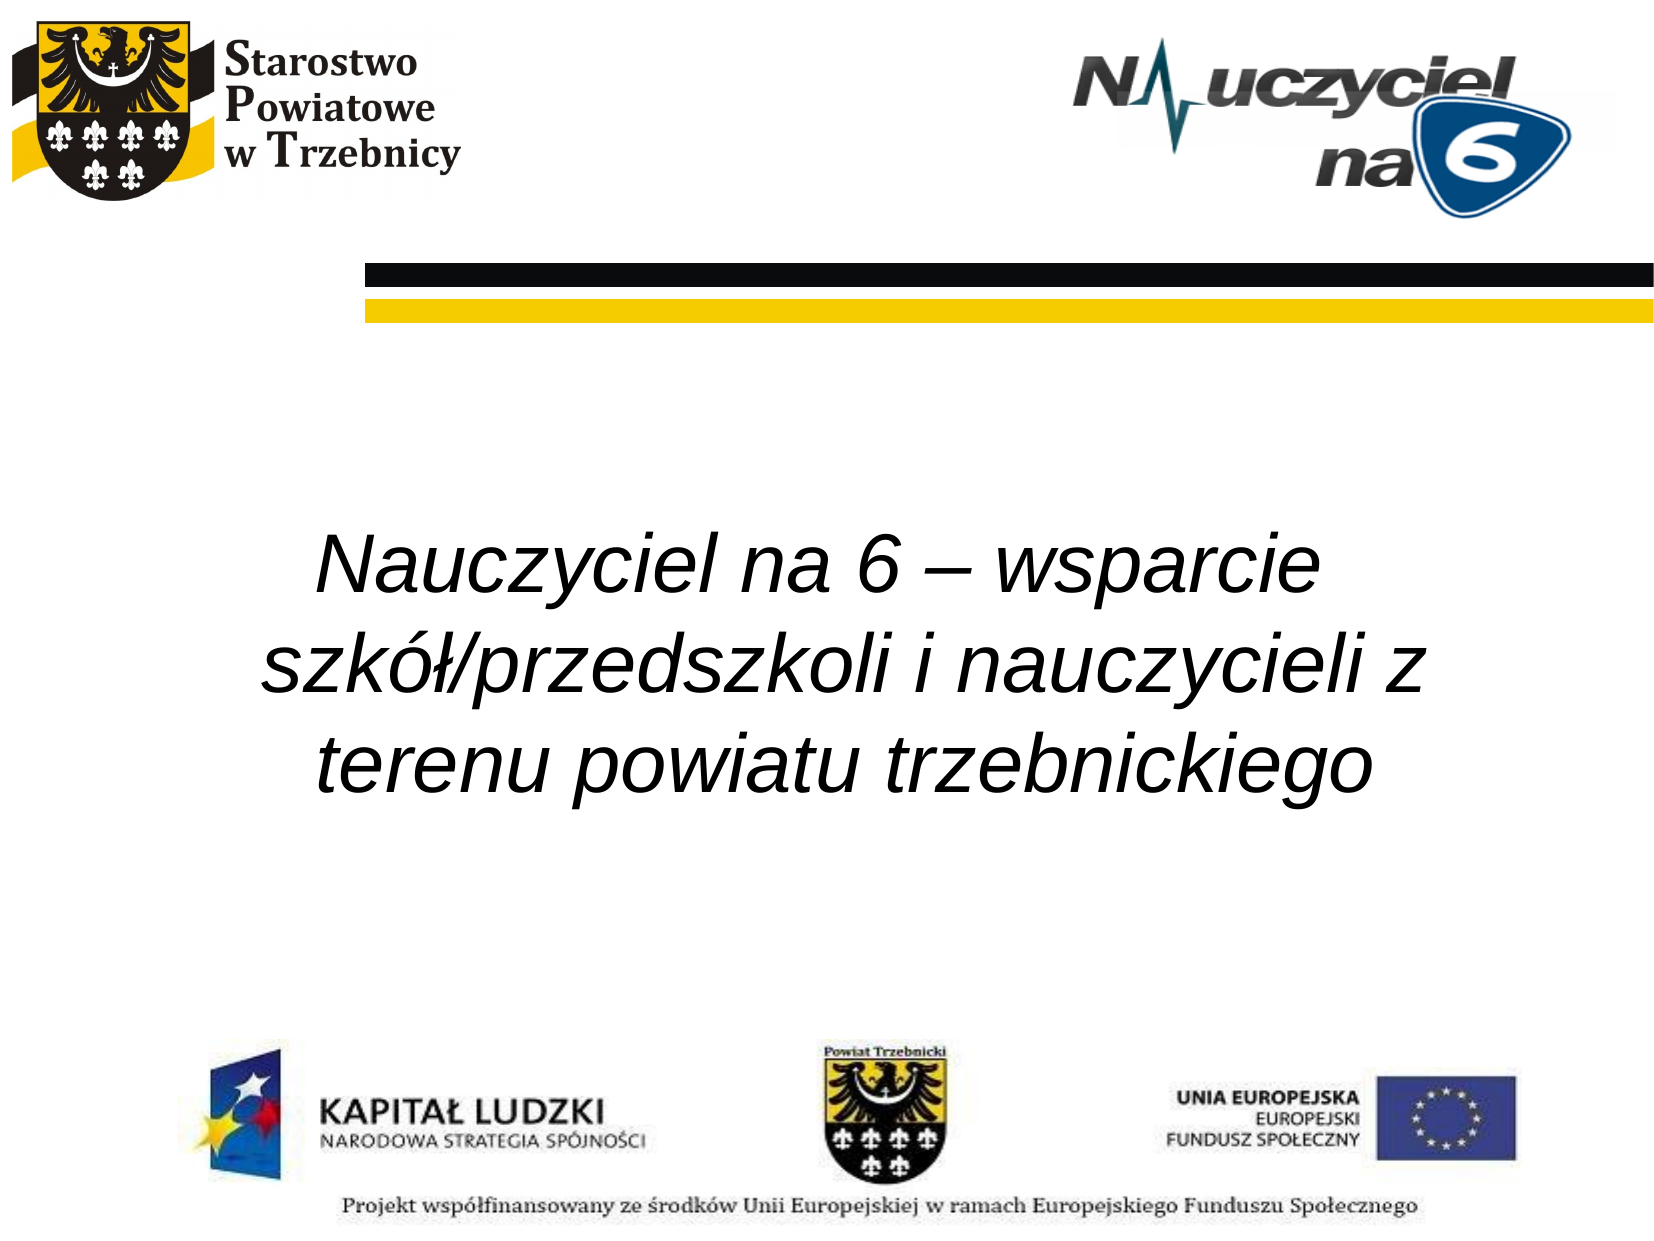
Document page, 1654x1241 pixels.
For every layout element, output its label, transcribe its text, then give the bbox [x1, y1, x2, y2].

picture [176, 1039, 1538, 1229]
picture [991, 4, 1649, 261]
picture [364, 263, 1654, 323]
picture [12, 21, 461, 201]
list Nauczyciel na 6 – wsparcie szkół/przedszkoli i nauczycieli z terenu powiatu trzebnickiego [82, 290, 1538, 1146]
